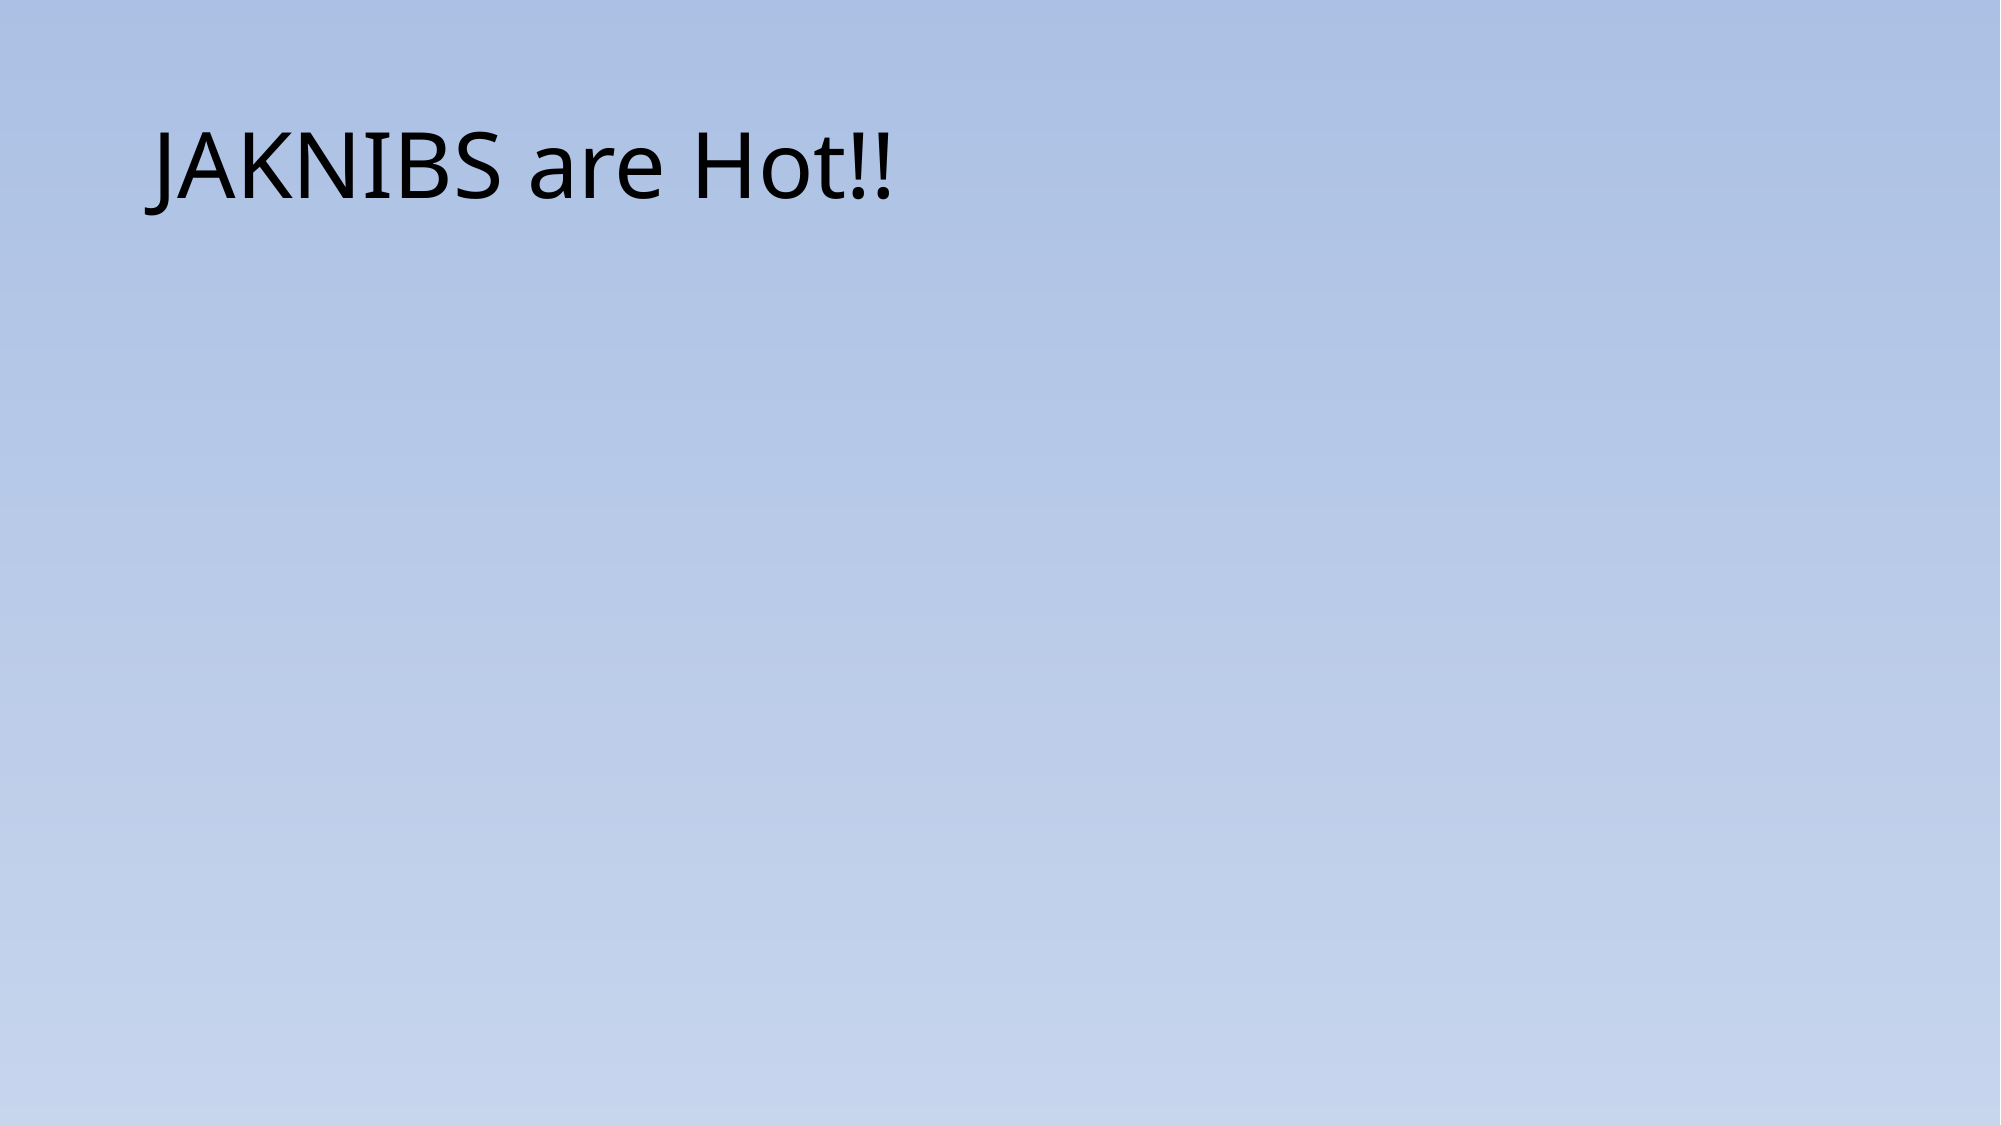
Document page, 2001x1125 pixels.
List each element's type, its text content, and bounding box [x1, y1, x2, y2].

title JAKNIBS are Hot!! [137, 59, 1863, 278]
